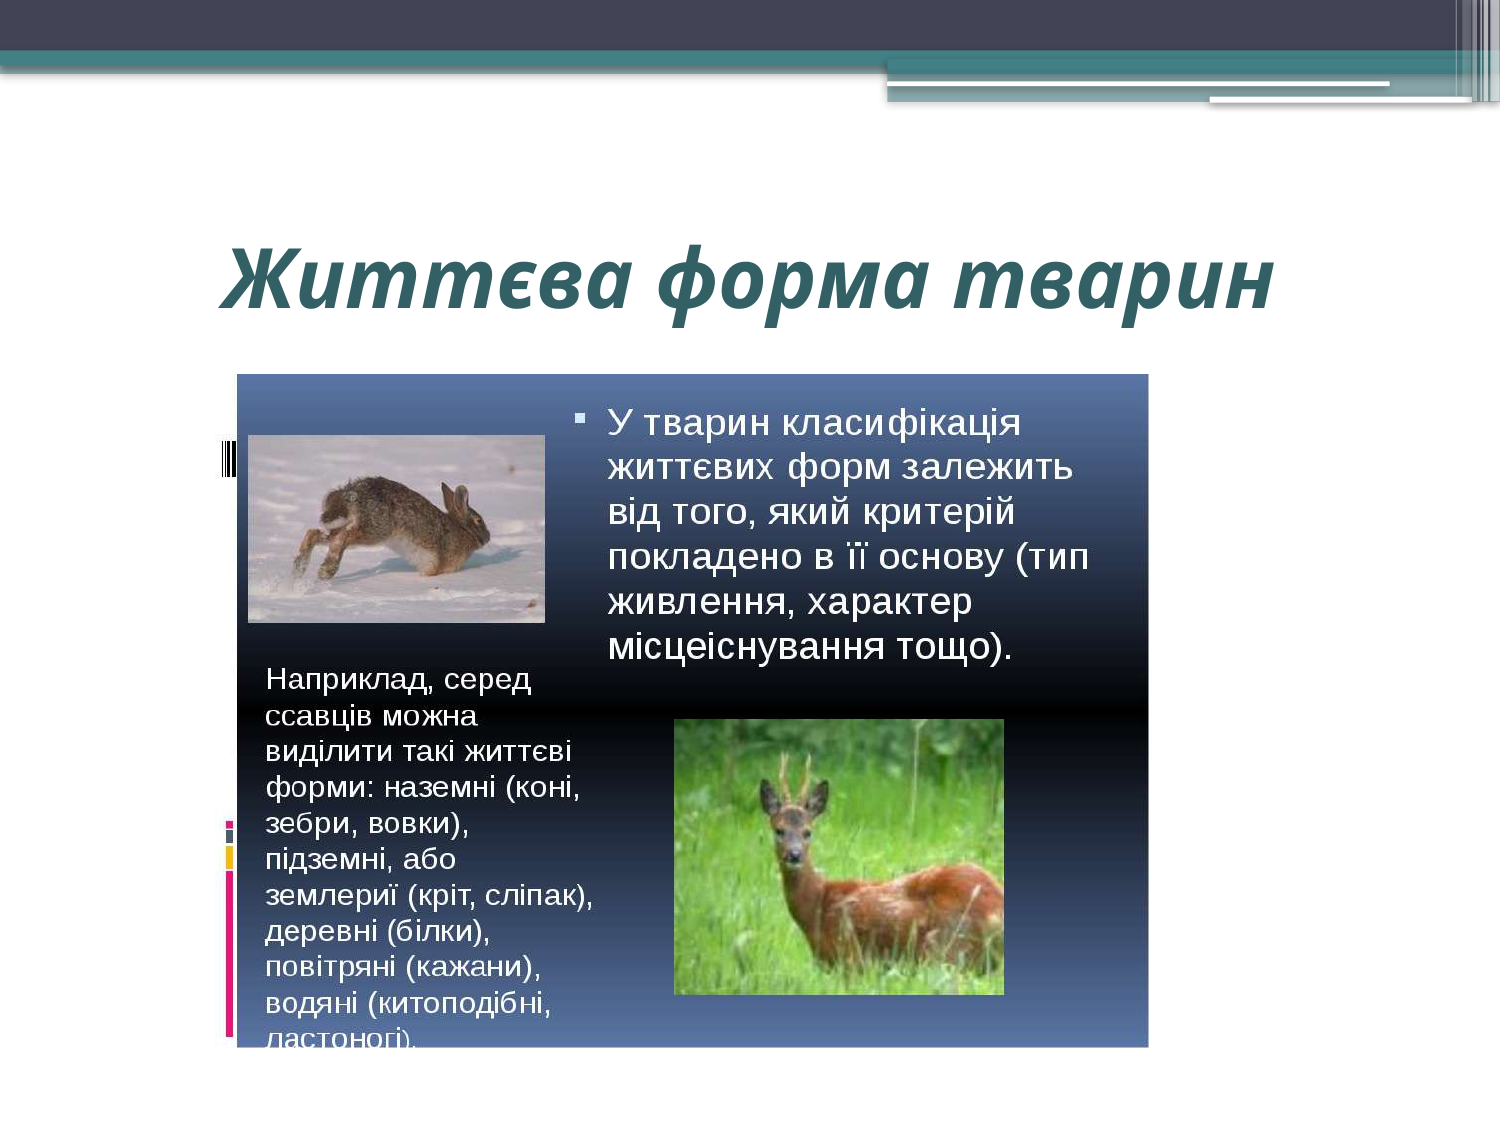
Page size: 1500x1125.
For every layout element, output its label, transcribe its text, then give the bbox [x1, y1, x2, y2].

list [198, 374, 1149, 1048]
title Життєва форма тварин [74, 187, 1426, 363]
